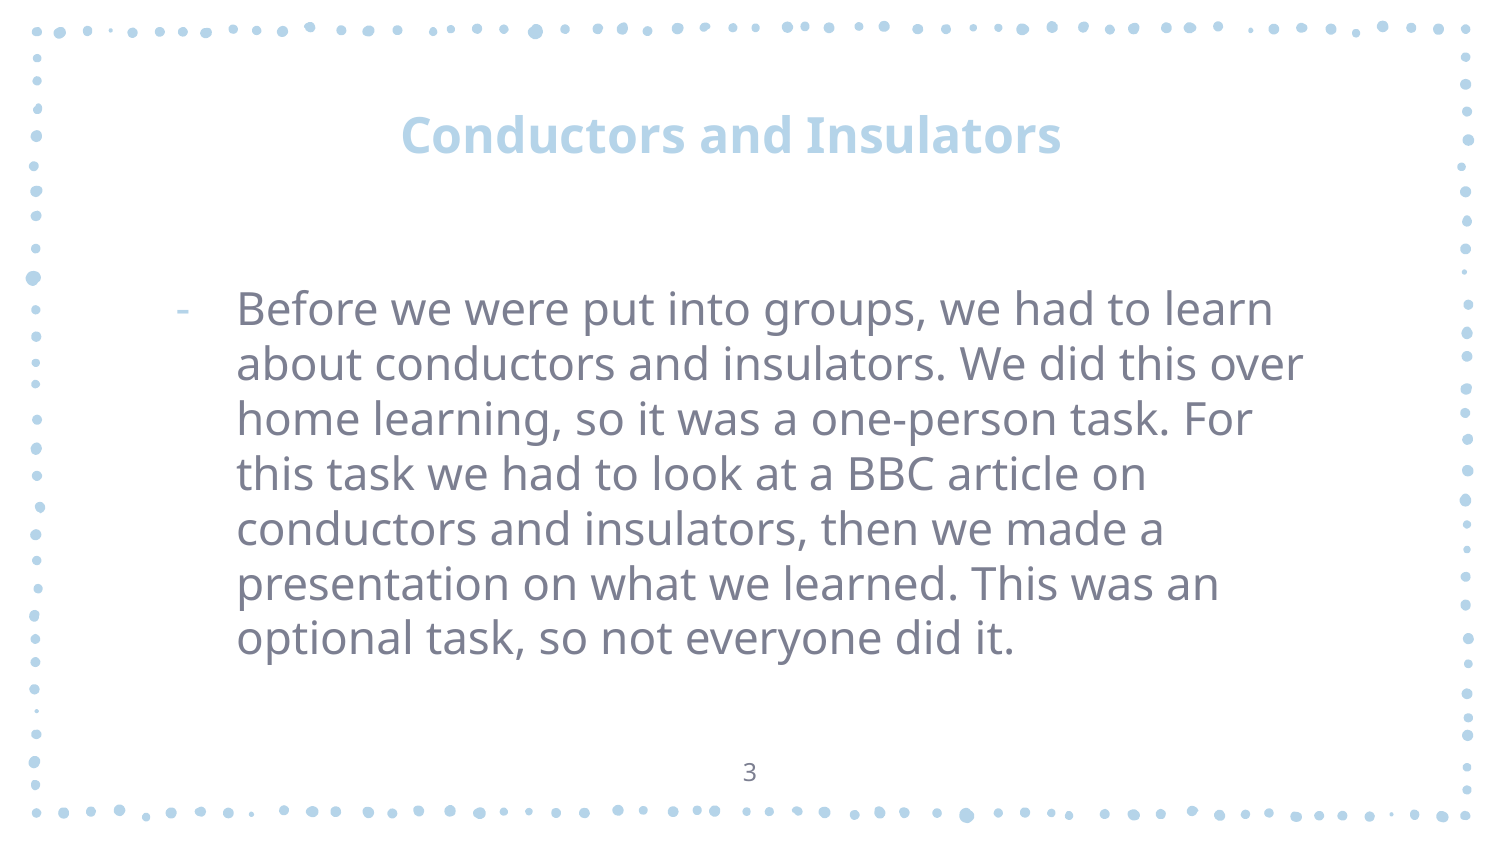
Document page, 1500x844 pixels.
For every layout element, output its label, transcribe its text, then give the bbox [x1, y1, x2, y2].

title Conductors and Insulators [127, 37, 1336, 179]
list Before we were put into groups, we had to learn about conductors and insulators. We did this over home learning, so it was a one-person task. For this task we had to look at a BBC article on conductors and insulators, then we made a presentation on what we learned. This was an optional task, so not everyone did it. [146, 196, 1354, 693]
slide_number 3 [0, 741, 1500, 807]
